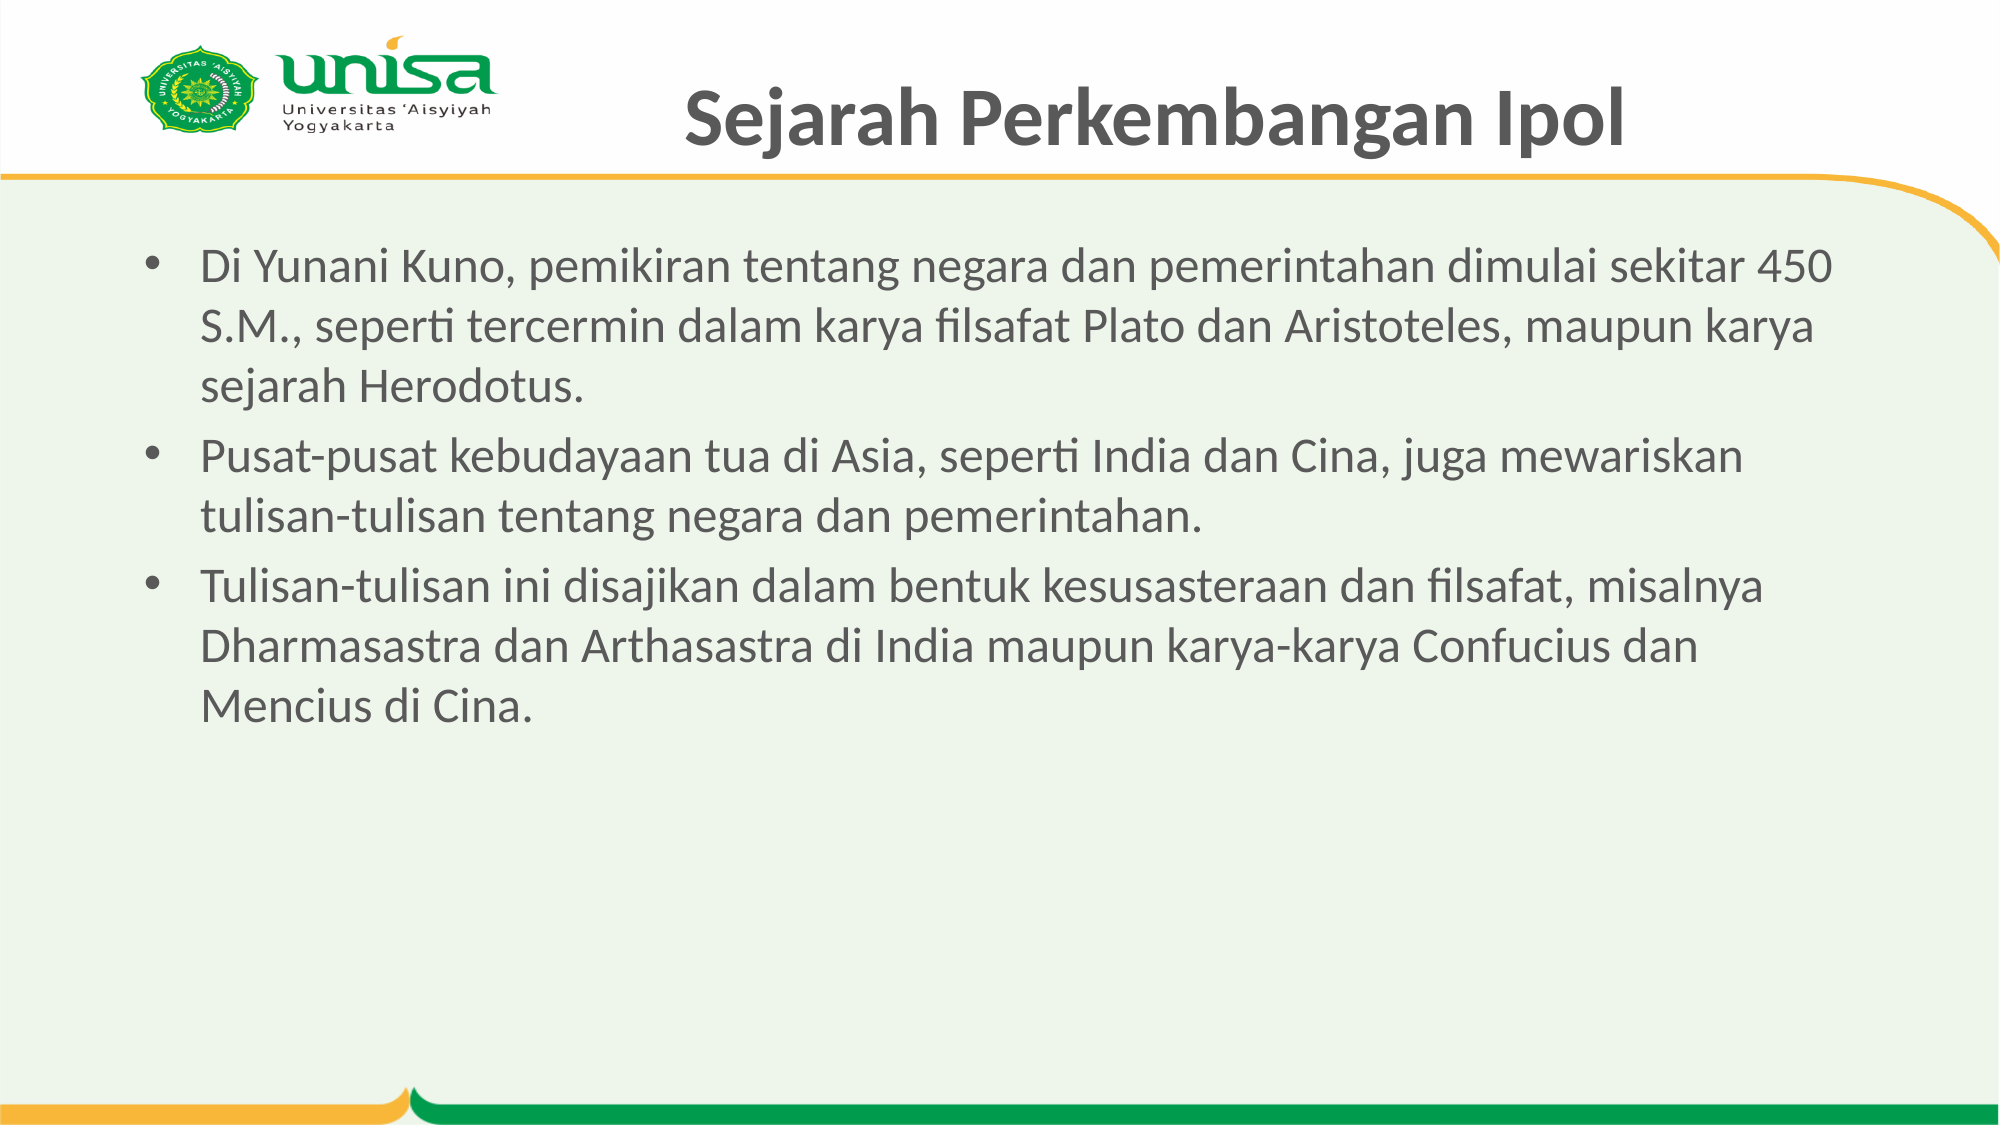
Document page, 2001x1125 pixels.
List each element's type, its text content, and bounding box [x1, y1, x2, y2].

picture [0, 0, 2000, 1125]
list Di Yunani Kuno, pemikiran tentang negara dan pemerintahan dimulai sekitar 450 S.M., seperti tercermin dalam karya filsafat Plato dan Aristoteles, maupun karya sejarah Herodotus. Pusat-pusat kebudayaan tua di Asia, seperti India dan Cina, juga mewariskan tulisan-tulisan tentang negara dan pemerintahan. Tulisan-tulisan ini disajikan dalam bentuk kesusasteraan dan filsafat, misalnya Dharmasastra dan Arthasastra di India maupun karya-karya Confucius dan Mencius di Cina. [129, 224, 1867, 1059]
title Sejarah Perkembangan Ipol [669, 54, 1838, 142]
